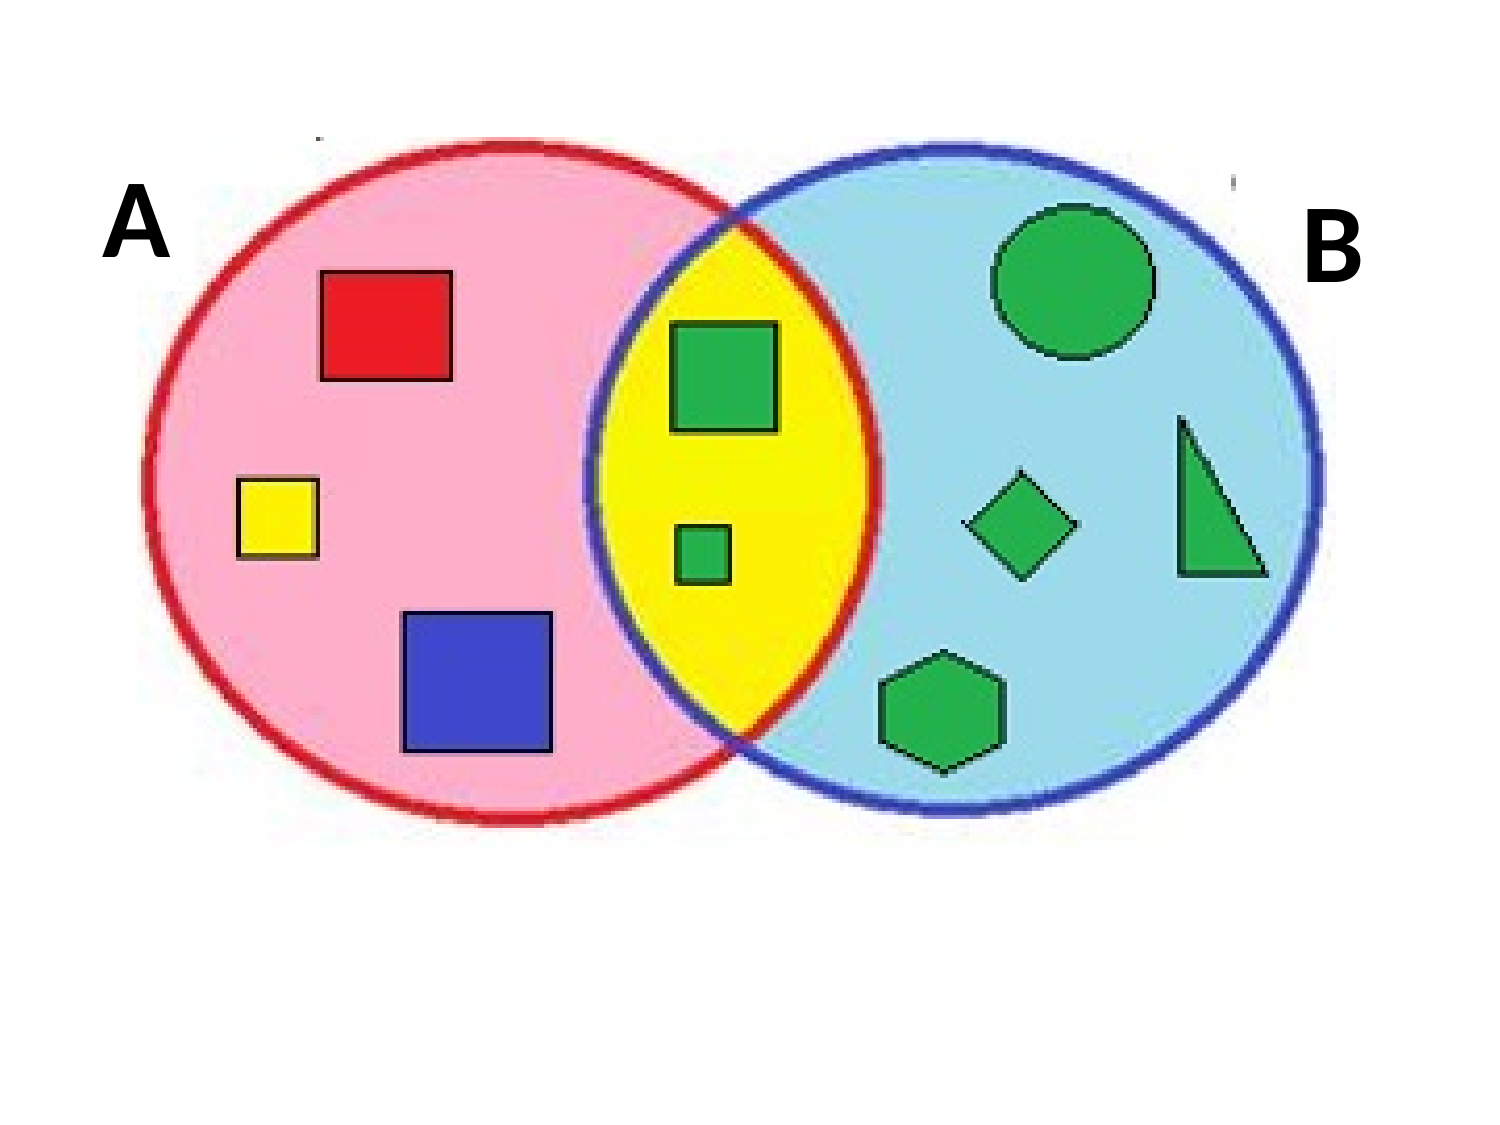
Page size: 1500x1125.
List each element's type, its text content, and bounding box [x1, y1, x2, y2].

text_box A [88, 137, 135, 288]
picture [137, 137, 1336, 850]
text_box B [1340, 162, 1380, 313]
